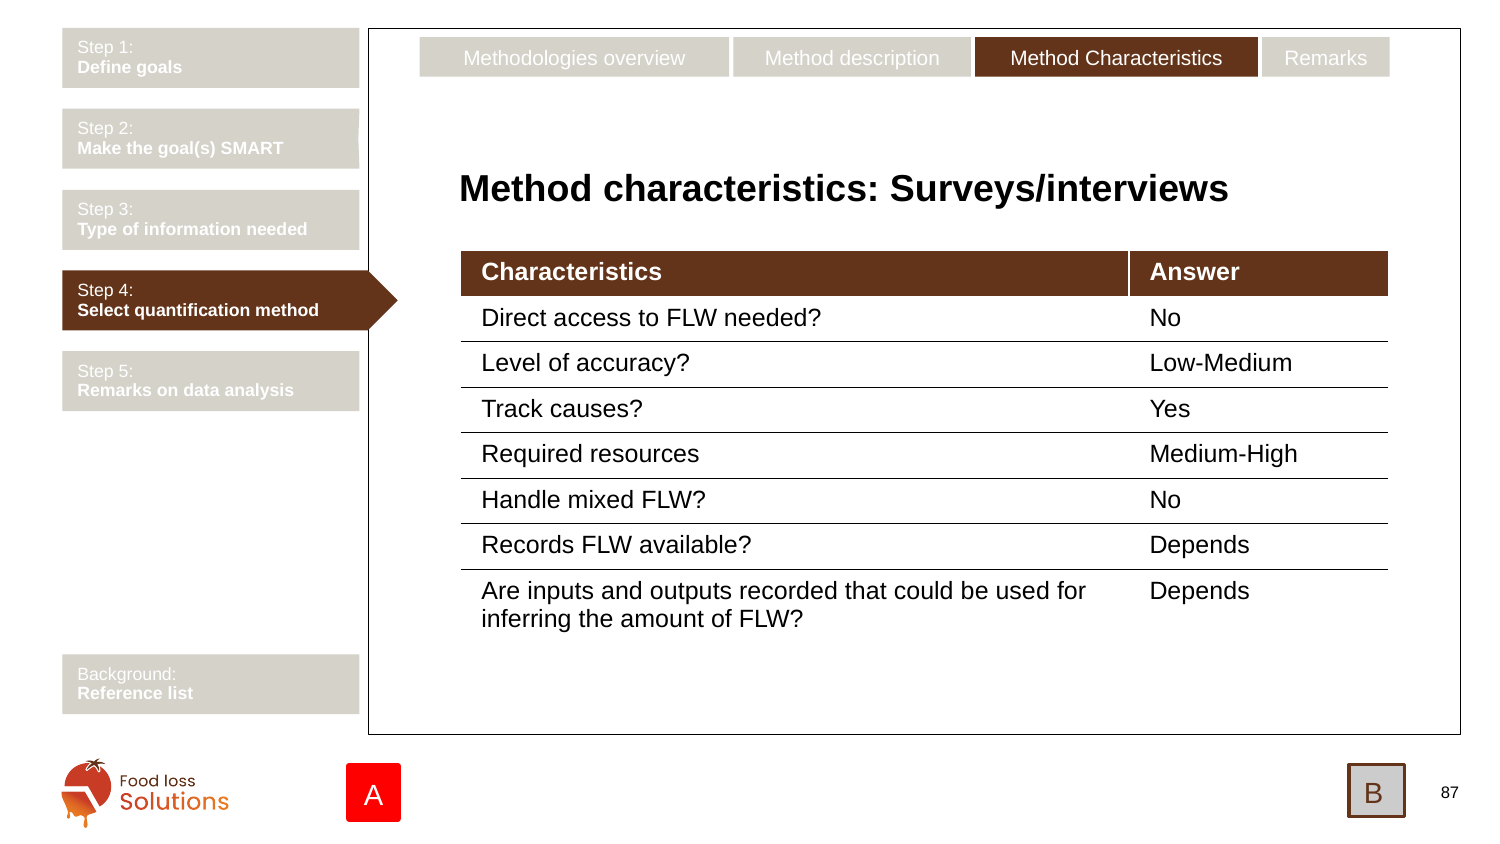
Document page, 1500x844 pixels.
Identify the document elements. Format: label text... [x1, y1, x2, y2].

text_box Remarks [1262, 37, 1390, 77]
title Method characteristics: Surveys/interviews [444, 155, 1405, 211]
text_box Method Characteristics [975, 37, 1258, 77]
table_cell Are inputs and outputs recorded that could be used for inferring the amount of FLW? [461, 570, 1129, 644]
table_cell Yes [1129, 388, 1388, 432]
text_box Background: Reference list [60, 652, 362, 716]
text_box Step 3: Type of information needed [60, 188, 362, 252]
table_cell Direct access to FLW needed? [461, 296, 1129, 341]
slide_number 87 [1388, 783, 1466, 804]
table_cell Low-Medium [1129, 342, 1388, 387]
table_header Answer [1130, 251, 1388, 296]
picture [53, 750, 237, 837]
table_cell Level of accuracy? [461, 342, 1129, 387]
text_box B [1348, 764, 1405, 817]
table_cell No [1129, 479, 1388, 523]
table_cell Records FLW available? [461, 524, 1129, 569]
text_box Step 5: Remarks on data analysis [60, 349, 362, 413]
table_cell Required resources [461, 433, 1129, 478]
table_cell Depends [1129, 524, 1388, 569]
text_box Step 4: Select quantification method [60, 268, 400, 333]
text_box Step 1: Define goals [60, 26, 362, 90]
table_header Characteristics [461, 251, 1128, 296]
table_cell No [1129, 296, 1388, 341]
text_box A [348, 766, 398, 819]
table_cell Handle mixed FLW? [461, 479, 1129, 523]
table_cell Medium-High [1129, 433, 1388, 478]
table_cell Depends [1129, 570, 1388, 644]
text_box Step 2: Make the goal(s) SMART [60, 106, 362, 171]
table_cell Track causes? [461, 388, 1129, 432]
text_box Methodologies overview [419, 37, 730, 77]
text_box Method description [733, 37, 971, 77]
